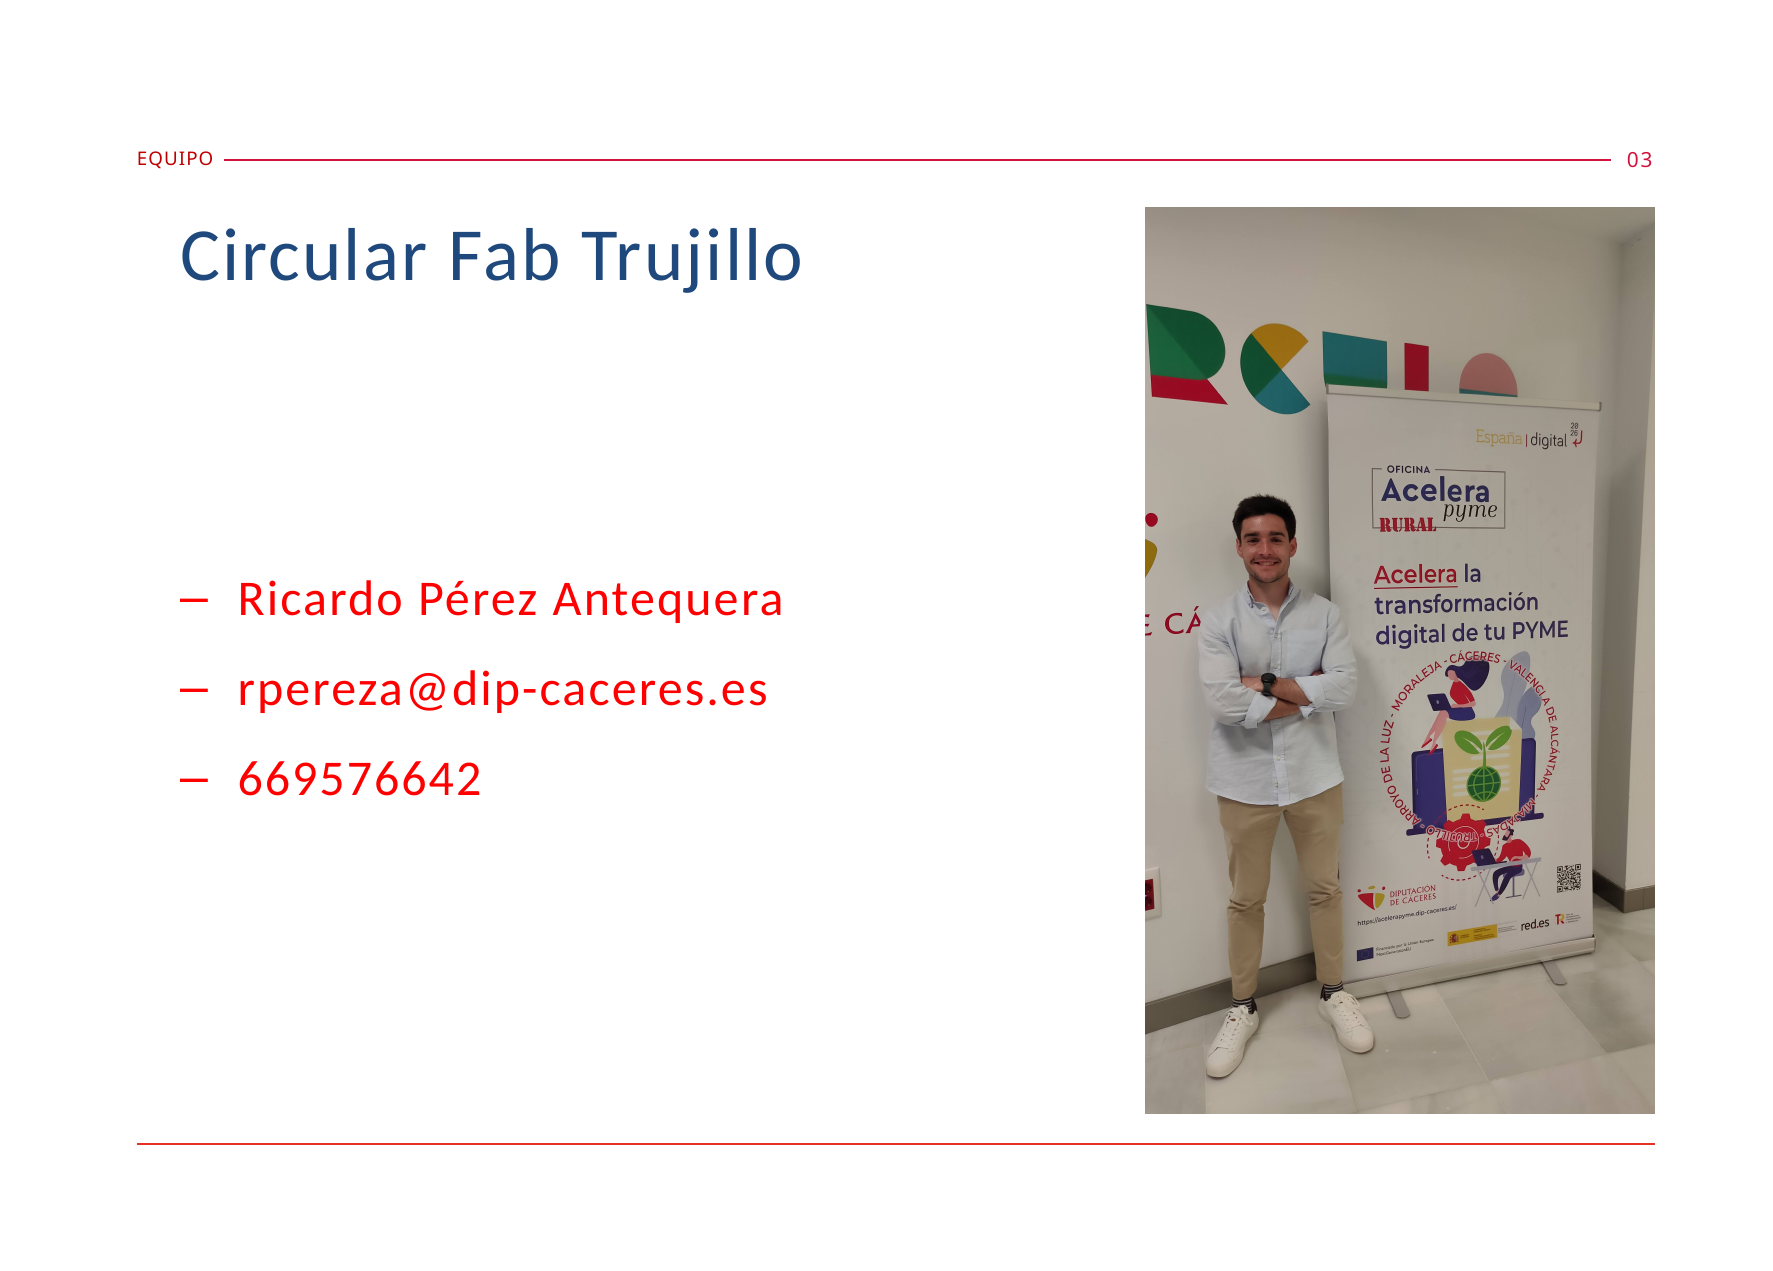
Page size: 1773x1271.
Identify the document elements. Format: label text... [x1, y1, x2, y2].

text_box Circular Fab Trujillo Ricardo Pérez Antequera rpereza@dip-caceres.es 669576642 [90, 198, 1134, 814]
text_box 03 [1624, 144, 1659, 172]
picture [1144, 207, 1655, 1115]
text_box EQUIPO [134, 144, 425, 170]
